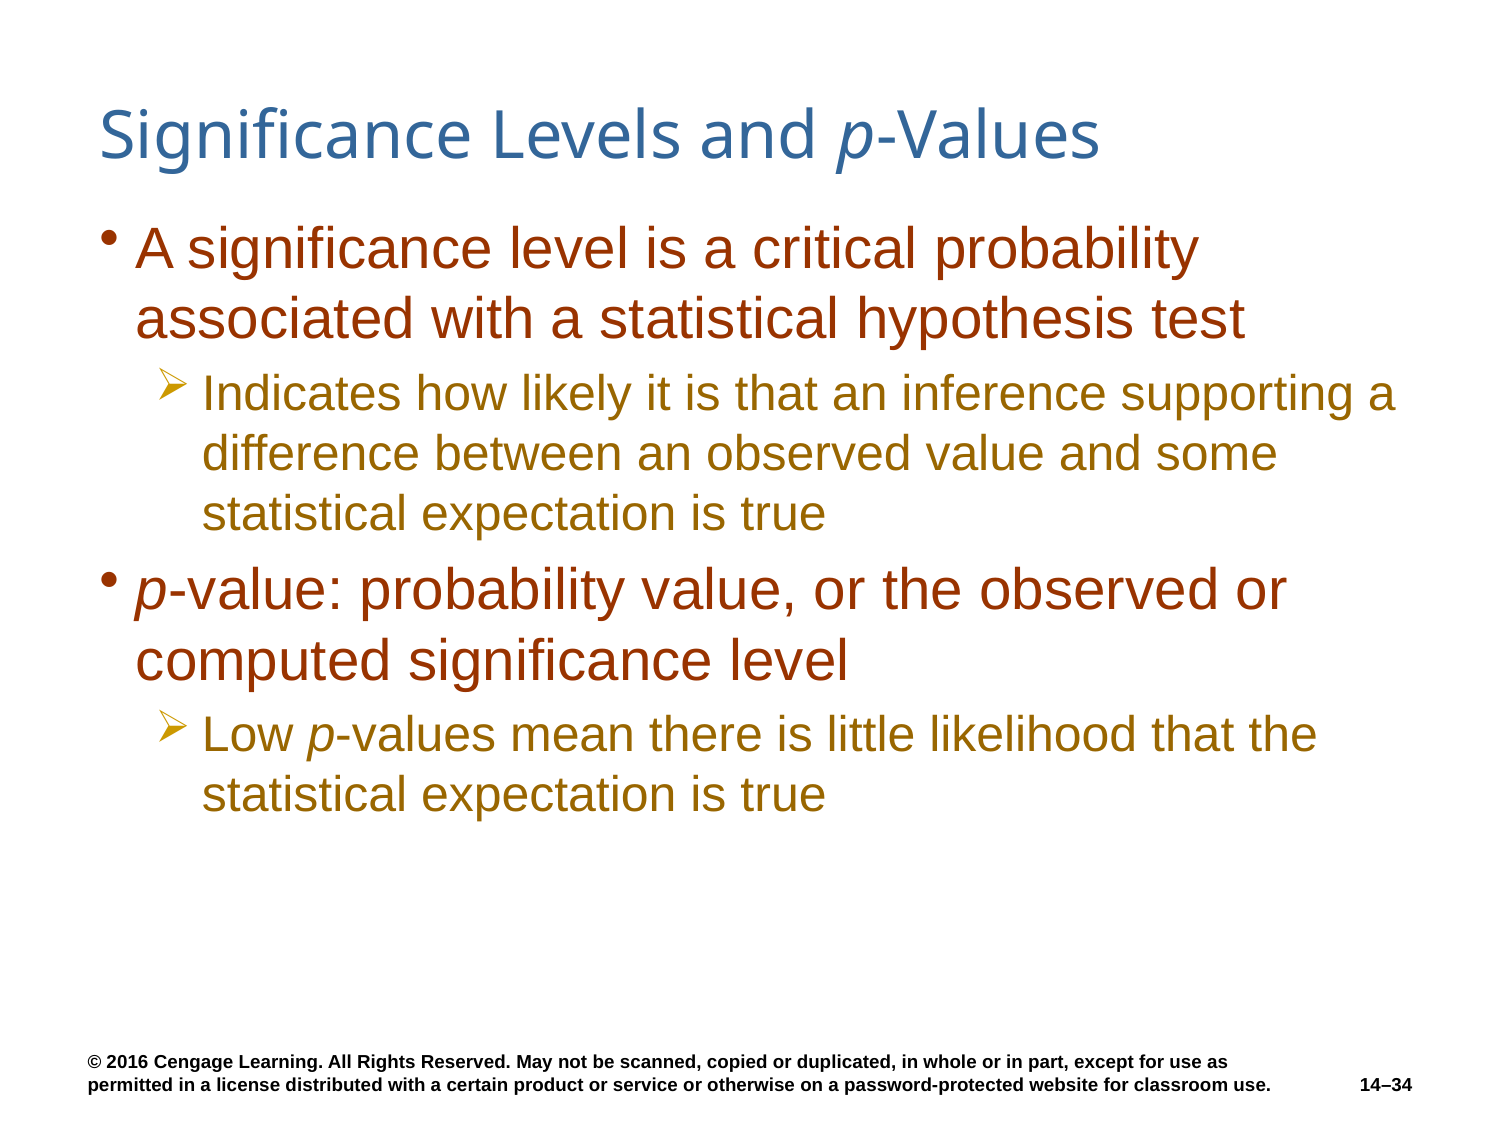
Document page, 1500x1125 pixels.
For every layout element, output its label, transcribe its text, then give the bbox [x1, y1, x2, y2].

slide_number 14–34 [1050, 1042, 1413, 1103]
footer © 2016 Cengage Learning. All Rights Reserved. May not be scanned, copied or duplicated, in whole or in part, except for use as permitted in a license distributed with a certain product or service or otherwise on a password-protected website for classroom use. [87, 1057, 1050, 1103]
list A significance level is a critical probability associated with a statistical hypothesis test Indicates how likely it is that an inference supporting a difference between an observed value and some statistical expectation is true p-value: probability value, or the observed or computed significance level Low p-values mean there is little likelihood that the statistical expectation is true [84, 202, 1414, 1013]
title Significance Levels and p-Values [84, 84, 1414, 180]
